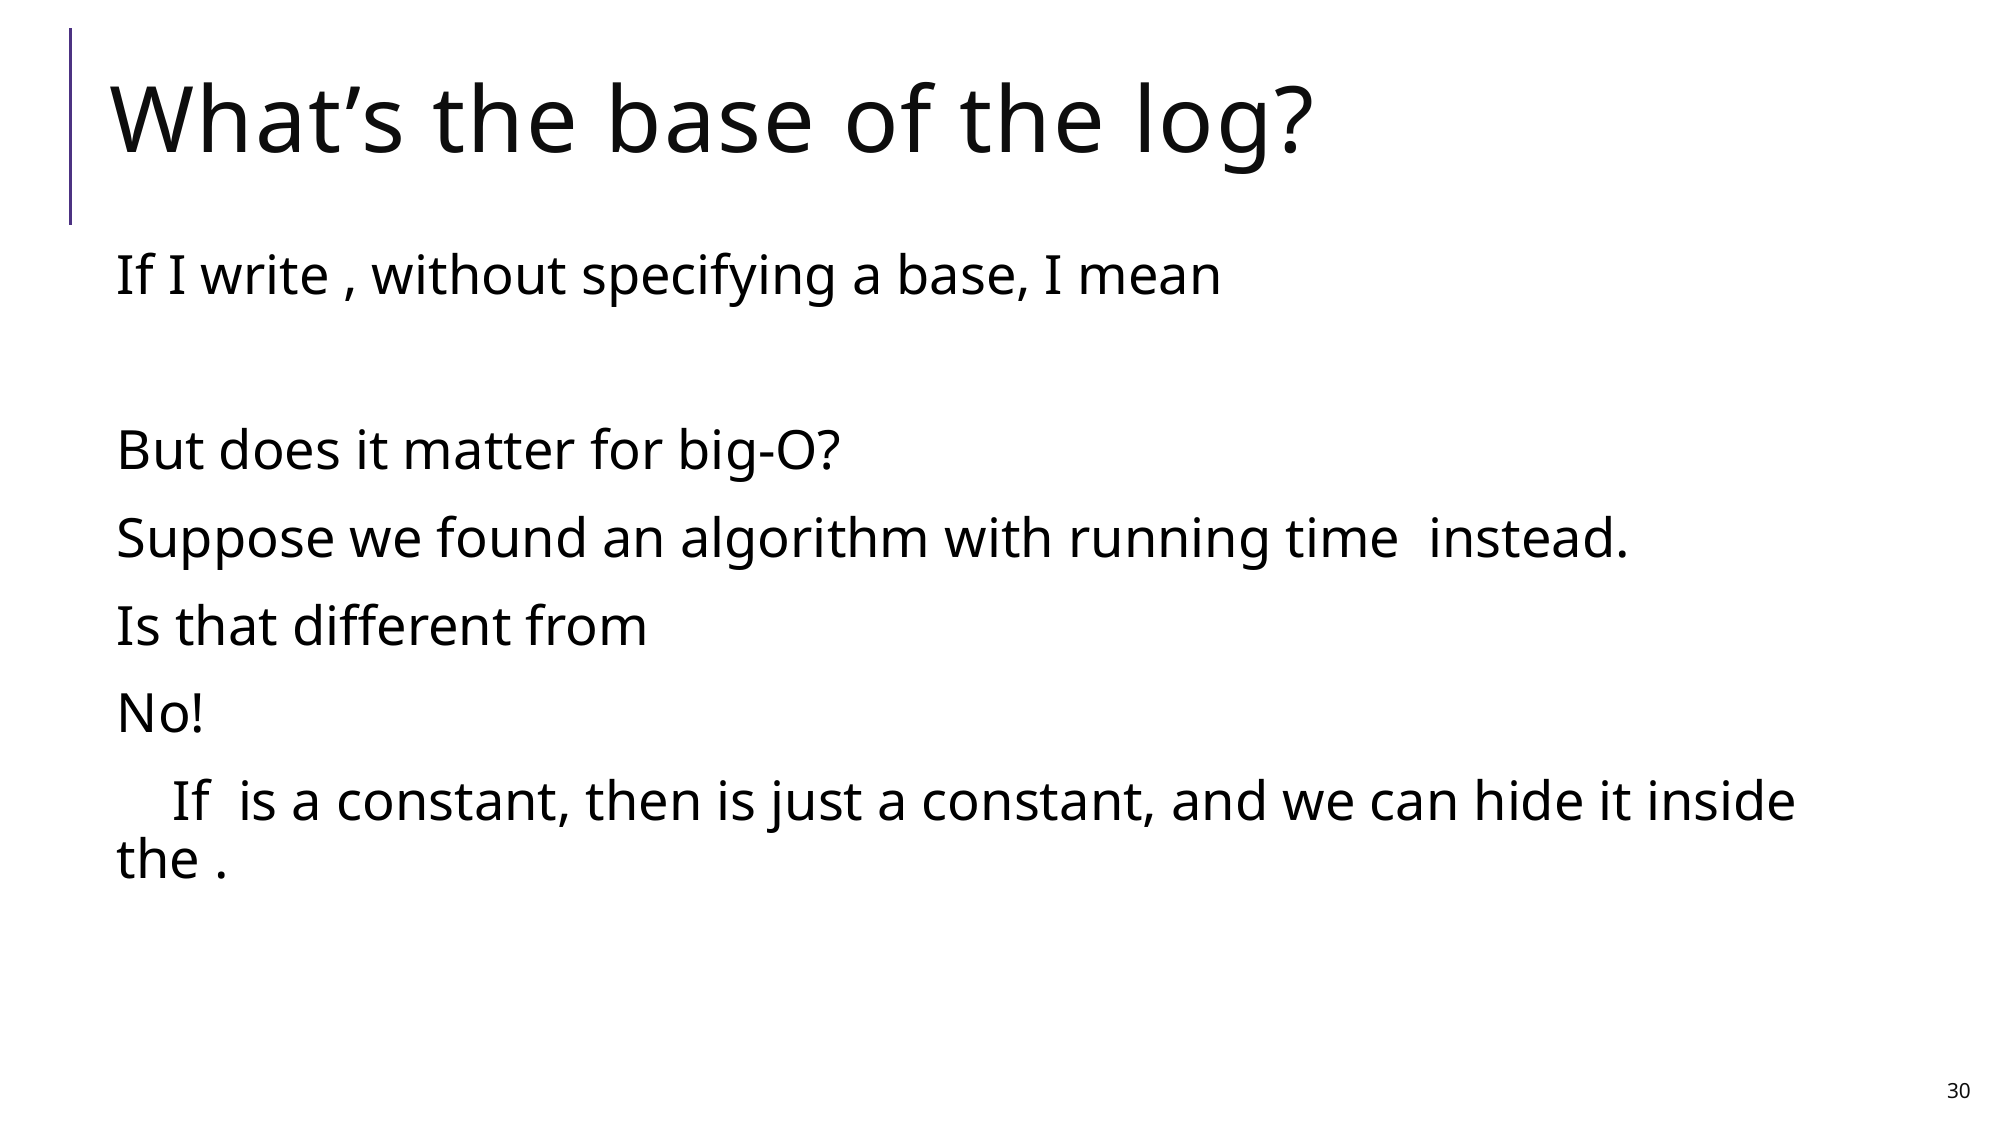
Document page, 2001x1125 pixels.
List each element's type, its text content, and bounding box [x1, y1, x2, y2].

title What’s the base of the log? [94, 43, 1930, 210]
slide_number 30 [1916, 1069, 1986, 1115]
